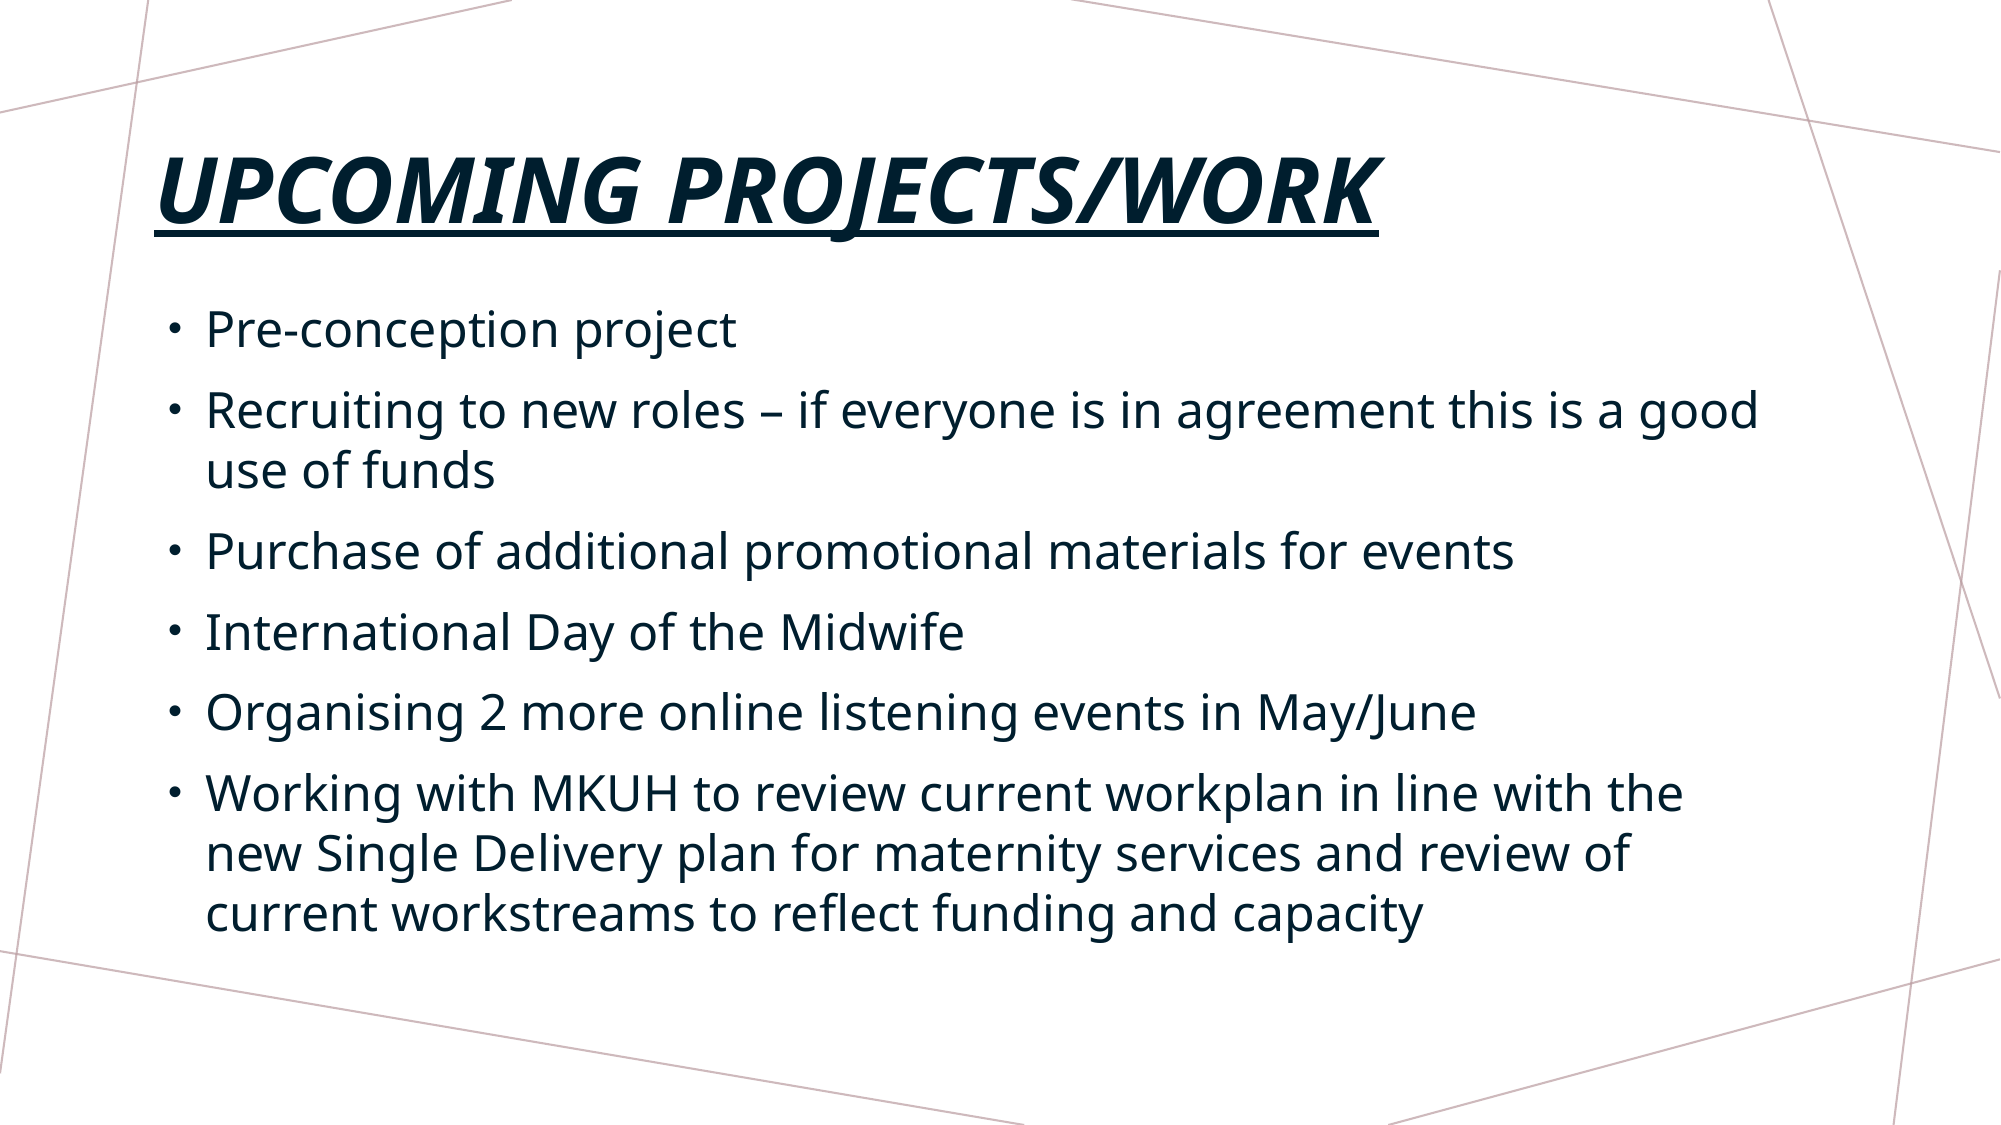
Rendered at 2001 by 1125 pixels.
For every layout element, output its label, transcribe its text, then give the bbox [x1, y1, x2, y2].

list Pre-conception project Recruiting to new roles – if everyone is in agreement this is a good use of funds Purchase of additional promotional materials for events International Day of the Midwife Organising 2 more online listening events in May/June Working with MKUH to review current workplan in line with the new Single Delivery plan for maternity services and review of current workstreams to reflect funding and capacity [153, 290, 1779, 951]
title Upcoming Projects/Work [139, 80, 1765, 307]
